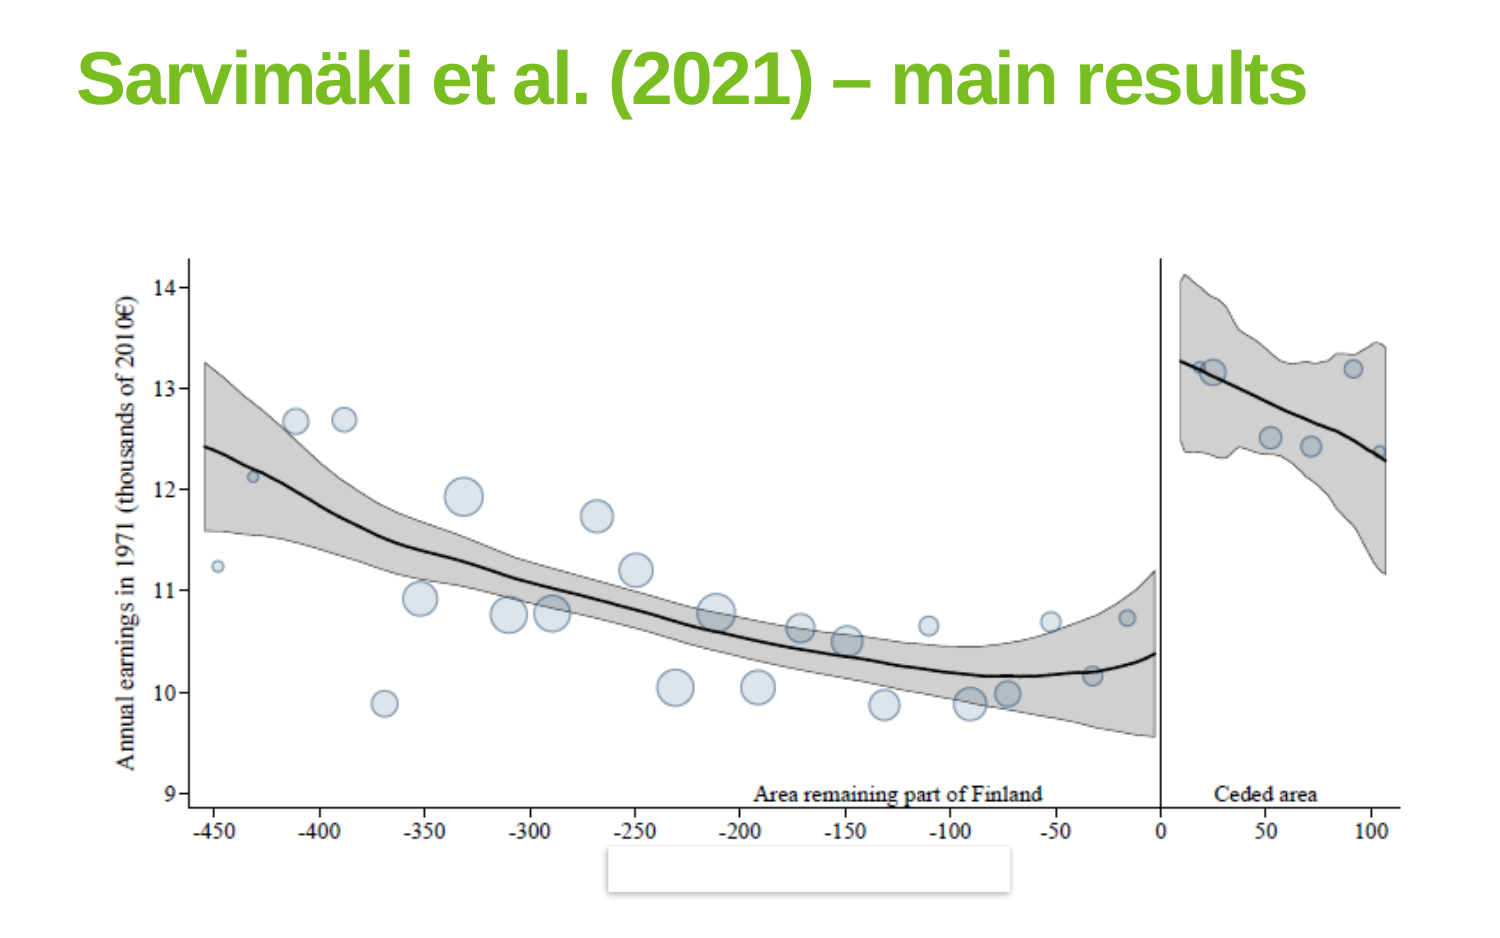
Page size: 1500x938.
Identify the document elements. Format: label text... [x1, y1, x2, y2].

picture [84, 234, 1424, 895]
title Sarvimäki et al. (2021) – main results [76, 43, 1424, 207]
